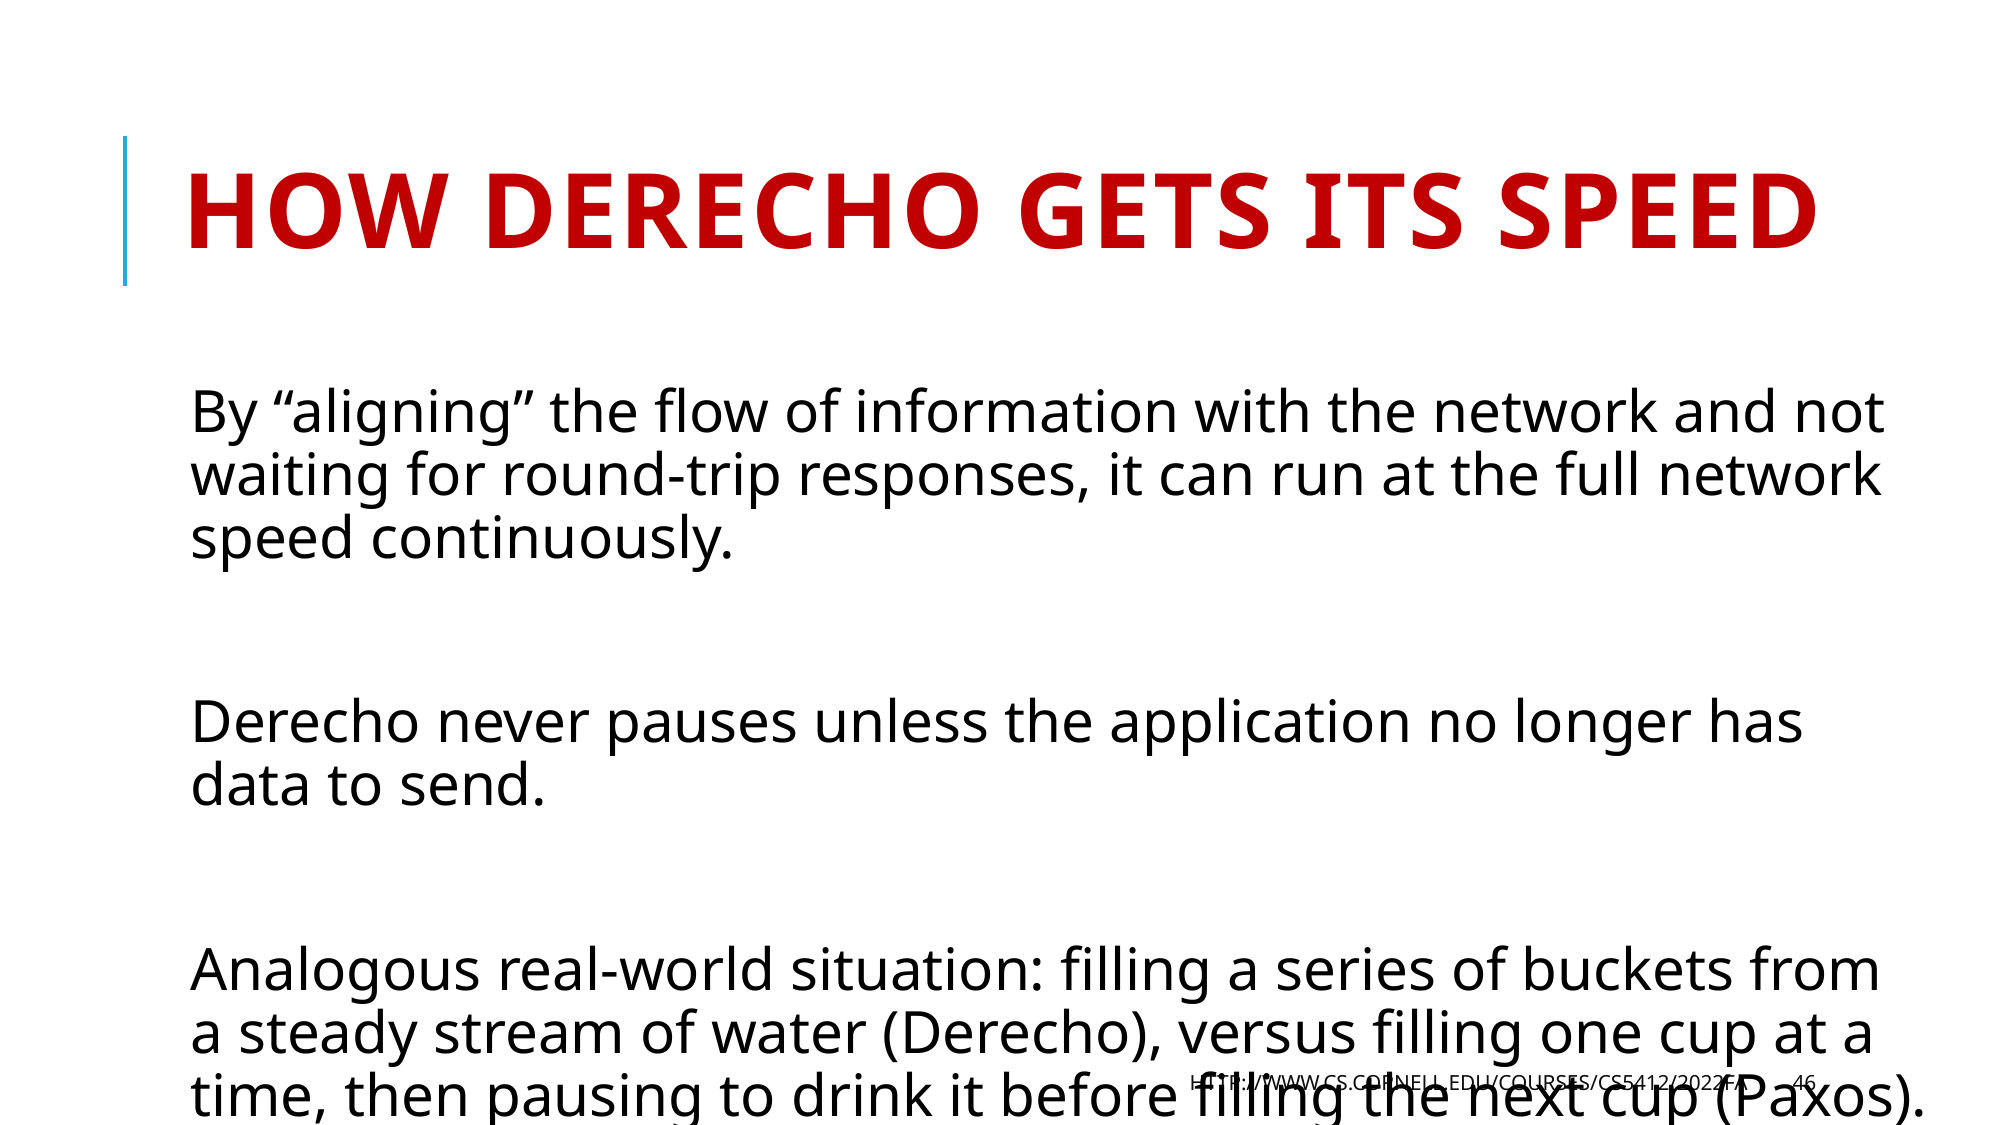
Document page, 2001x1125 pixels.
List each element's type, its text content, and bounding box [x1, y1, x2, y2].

list By “aligning” the flow of information with the network and not waiting for round-trip responses, it can run at the full network speed continuously. Derecho never pauses unless the application no longer has data to send. Analogous real-world situation: filling a series of buckets from a steady stream of water (Derecho), versus filling one cup at a time, then pausing to drink it before filling the next cup (Paxos). [168, 375, 1938, 1035]
title how Derecho gets its speed [168, 96, 1938, 342]
footer http://www.cs.cornell.edu/courses/cs5412/2022fa [794, 1061, 1763, 1107]
slide_number 46 [1777, 1061, 1938, 1107]
